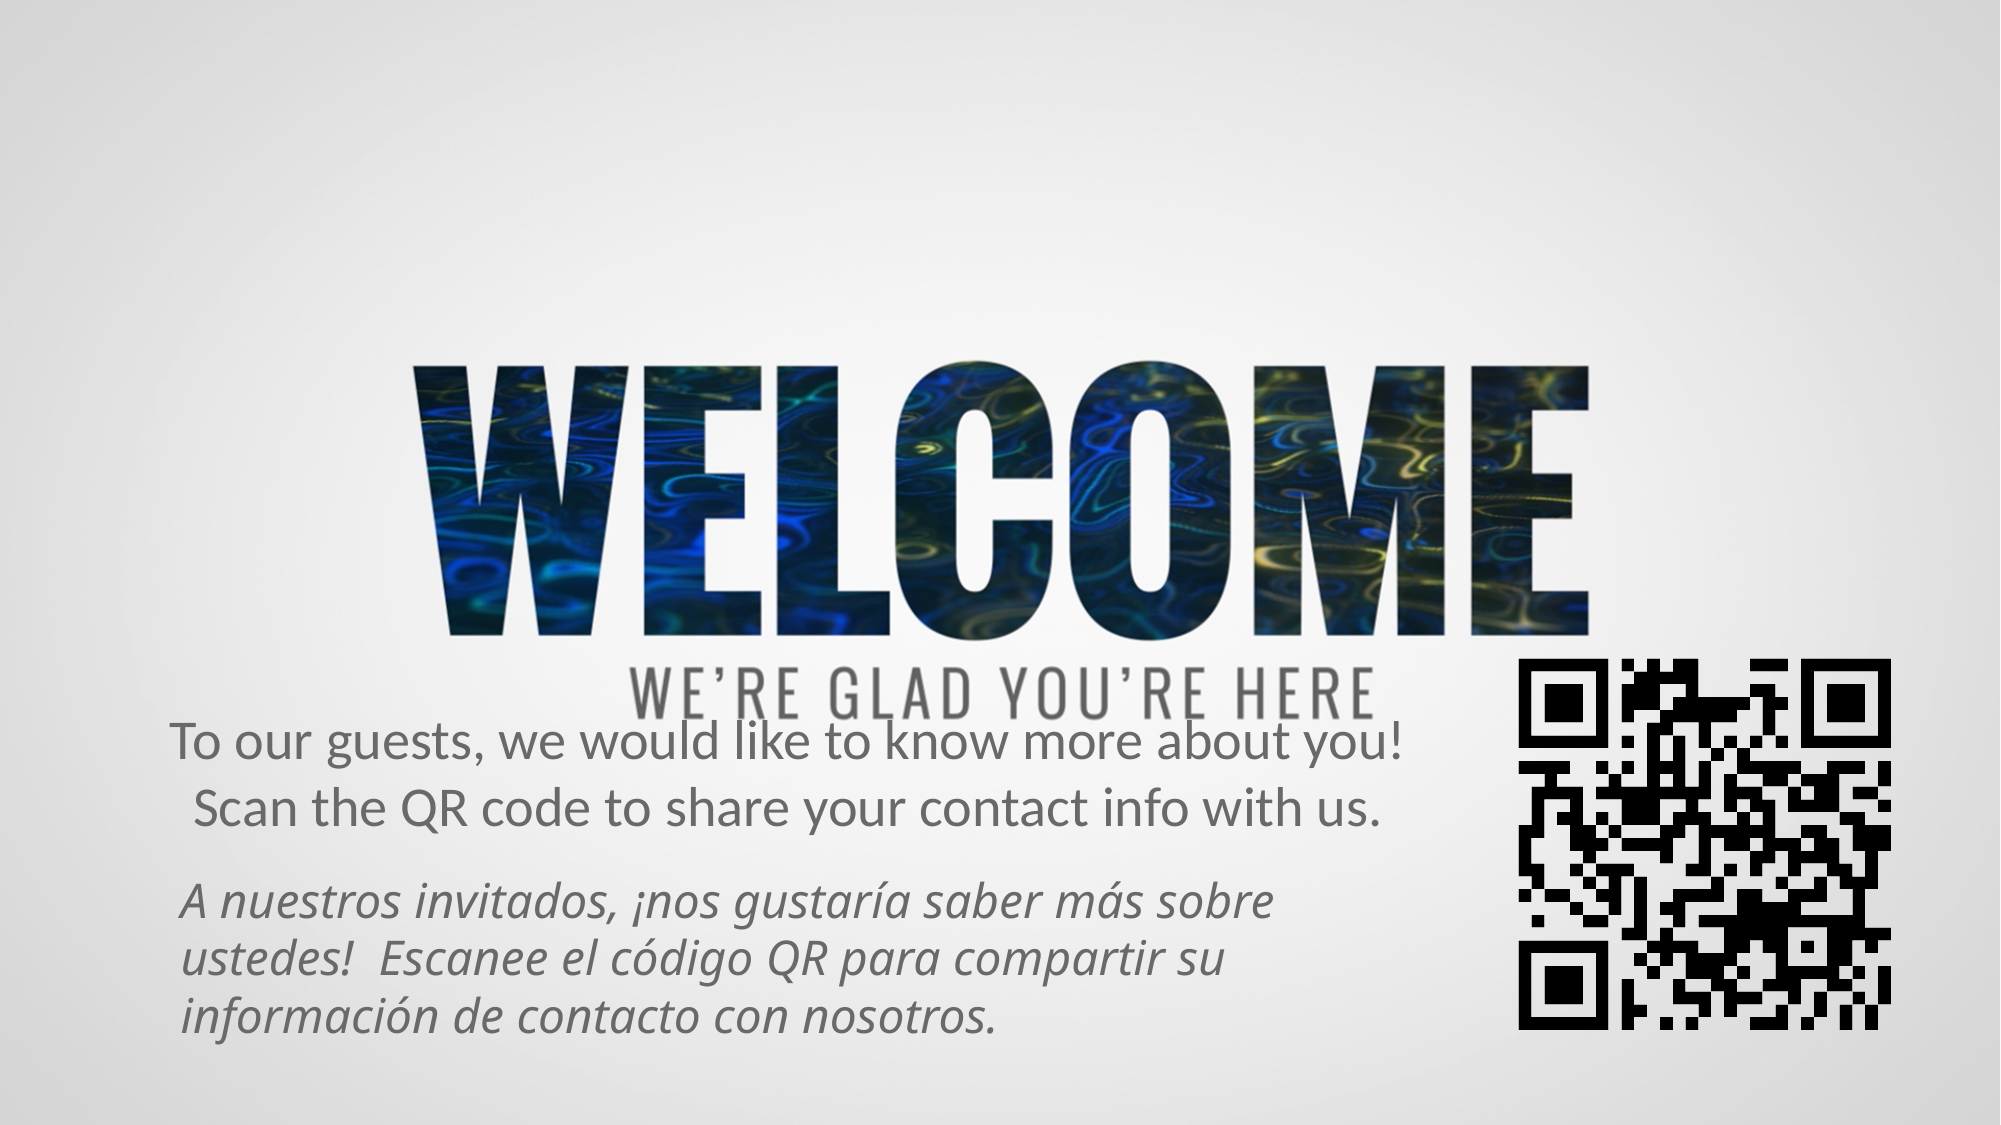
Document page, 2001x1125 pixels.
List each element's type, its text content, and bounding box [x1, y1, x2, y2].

list To our guests, we would like to know more about you! Scan the QR code to share your contact info with us. [141, 660, 1435, 881]
picture [0, 0, 2001, 1125]
text_box A nuestros invitados, ¡nos gustaría saber más sobre ustedes! Escanee el código QR para compartir su información de contacto con nosotros. [176, 866, 1434, 1047]
